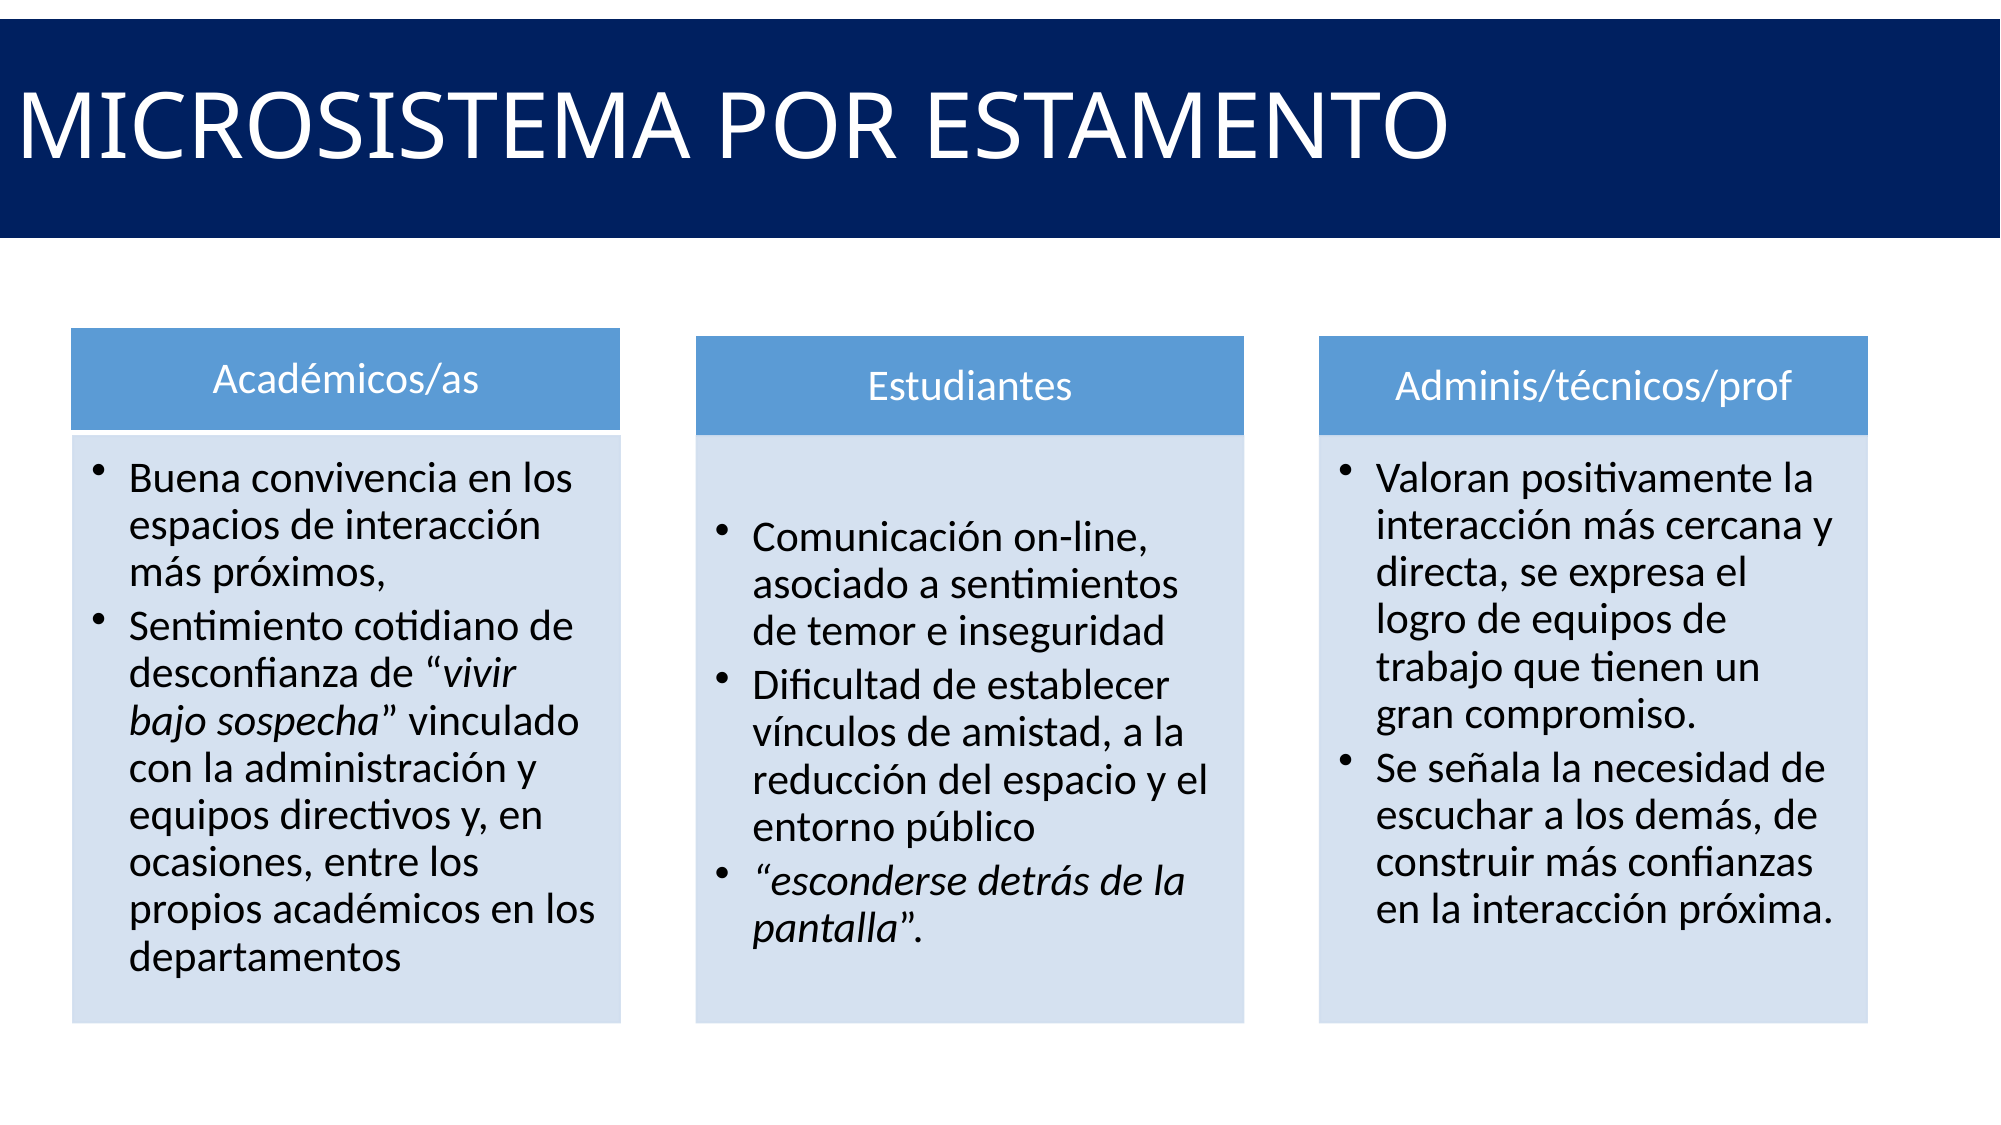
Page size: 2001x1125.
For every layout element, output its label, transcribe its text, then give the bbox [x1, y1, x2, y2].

title MICROSISTEMA POR ESTAMENTO [0, 19, 2000, 238]
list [72, 284, 1868, 1075]
